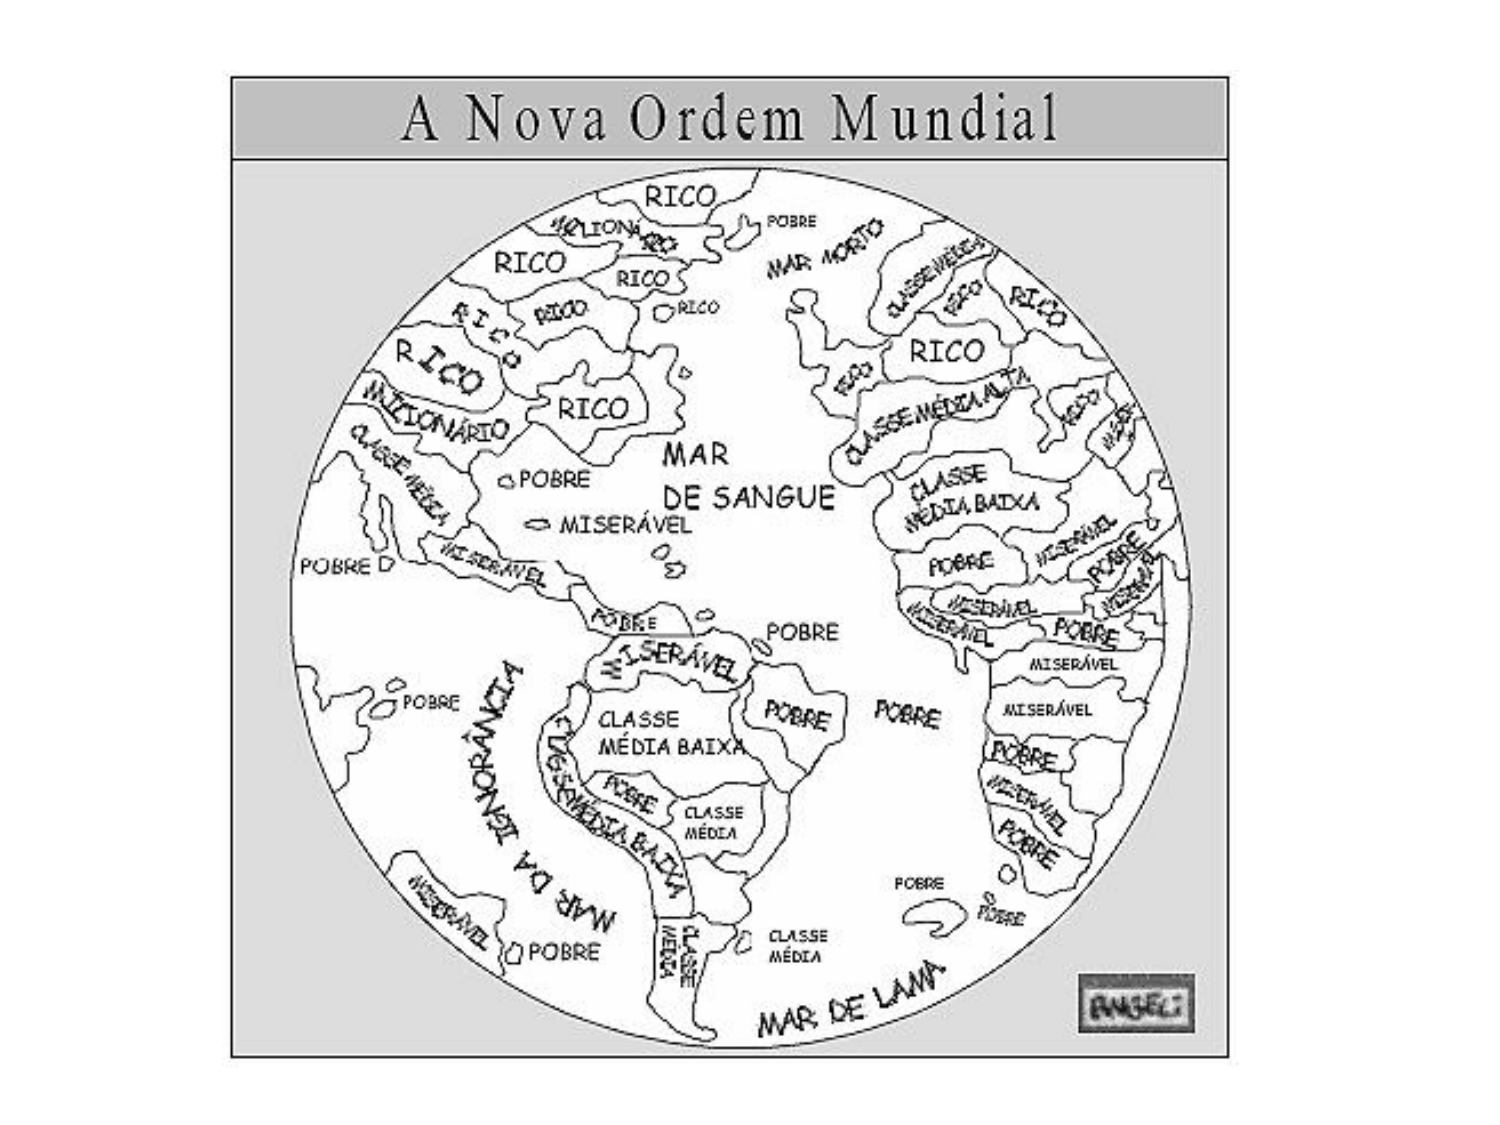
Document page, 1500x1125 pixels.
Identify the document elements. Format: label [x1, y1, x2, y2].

list [222, 70, 1239, 1068]
